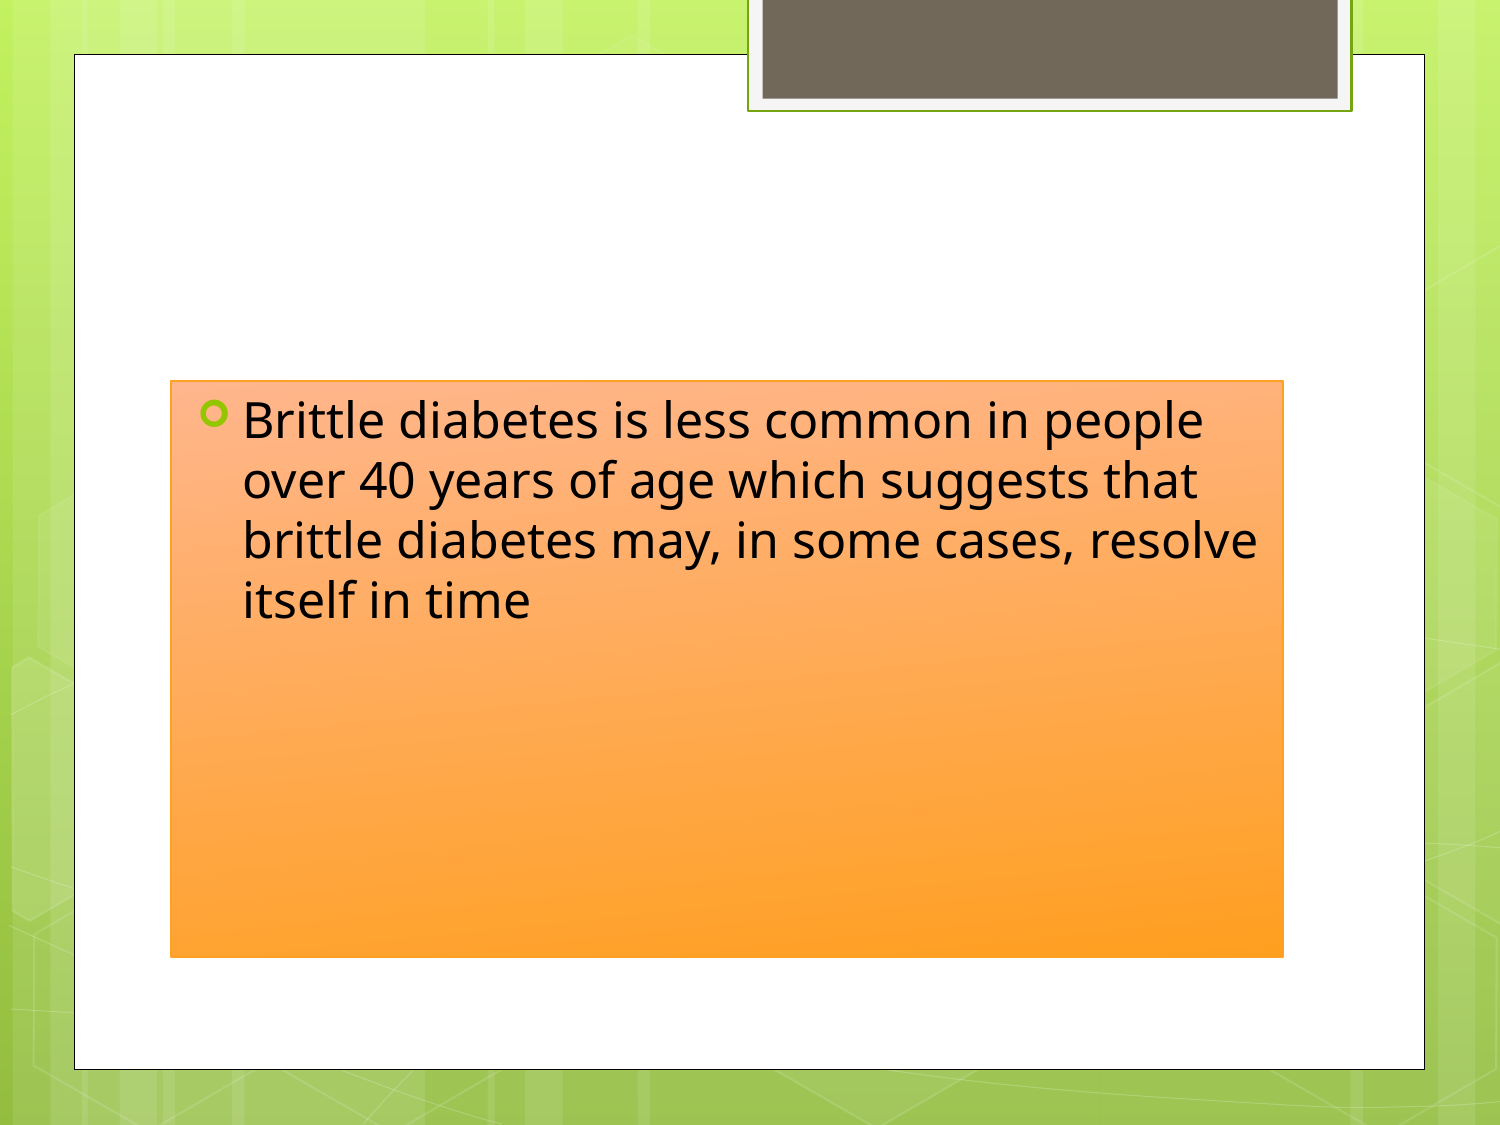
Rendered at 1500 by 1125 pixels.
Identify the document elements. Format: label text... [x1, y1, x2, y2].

list Brittle diabetes is less common in people over 40 years of age which suggests that brittle diabetes may, in some cases, resolve itself in time [170, 380, 1284, 958]
